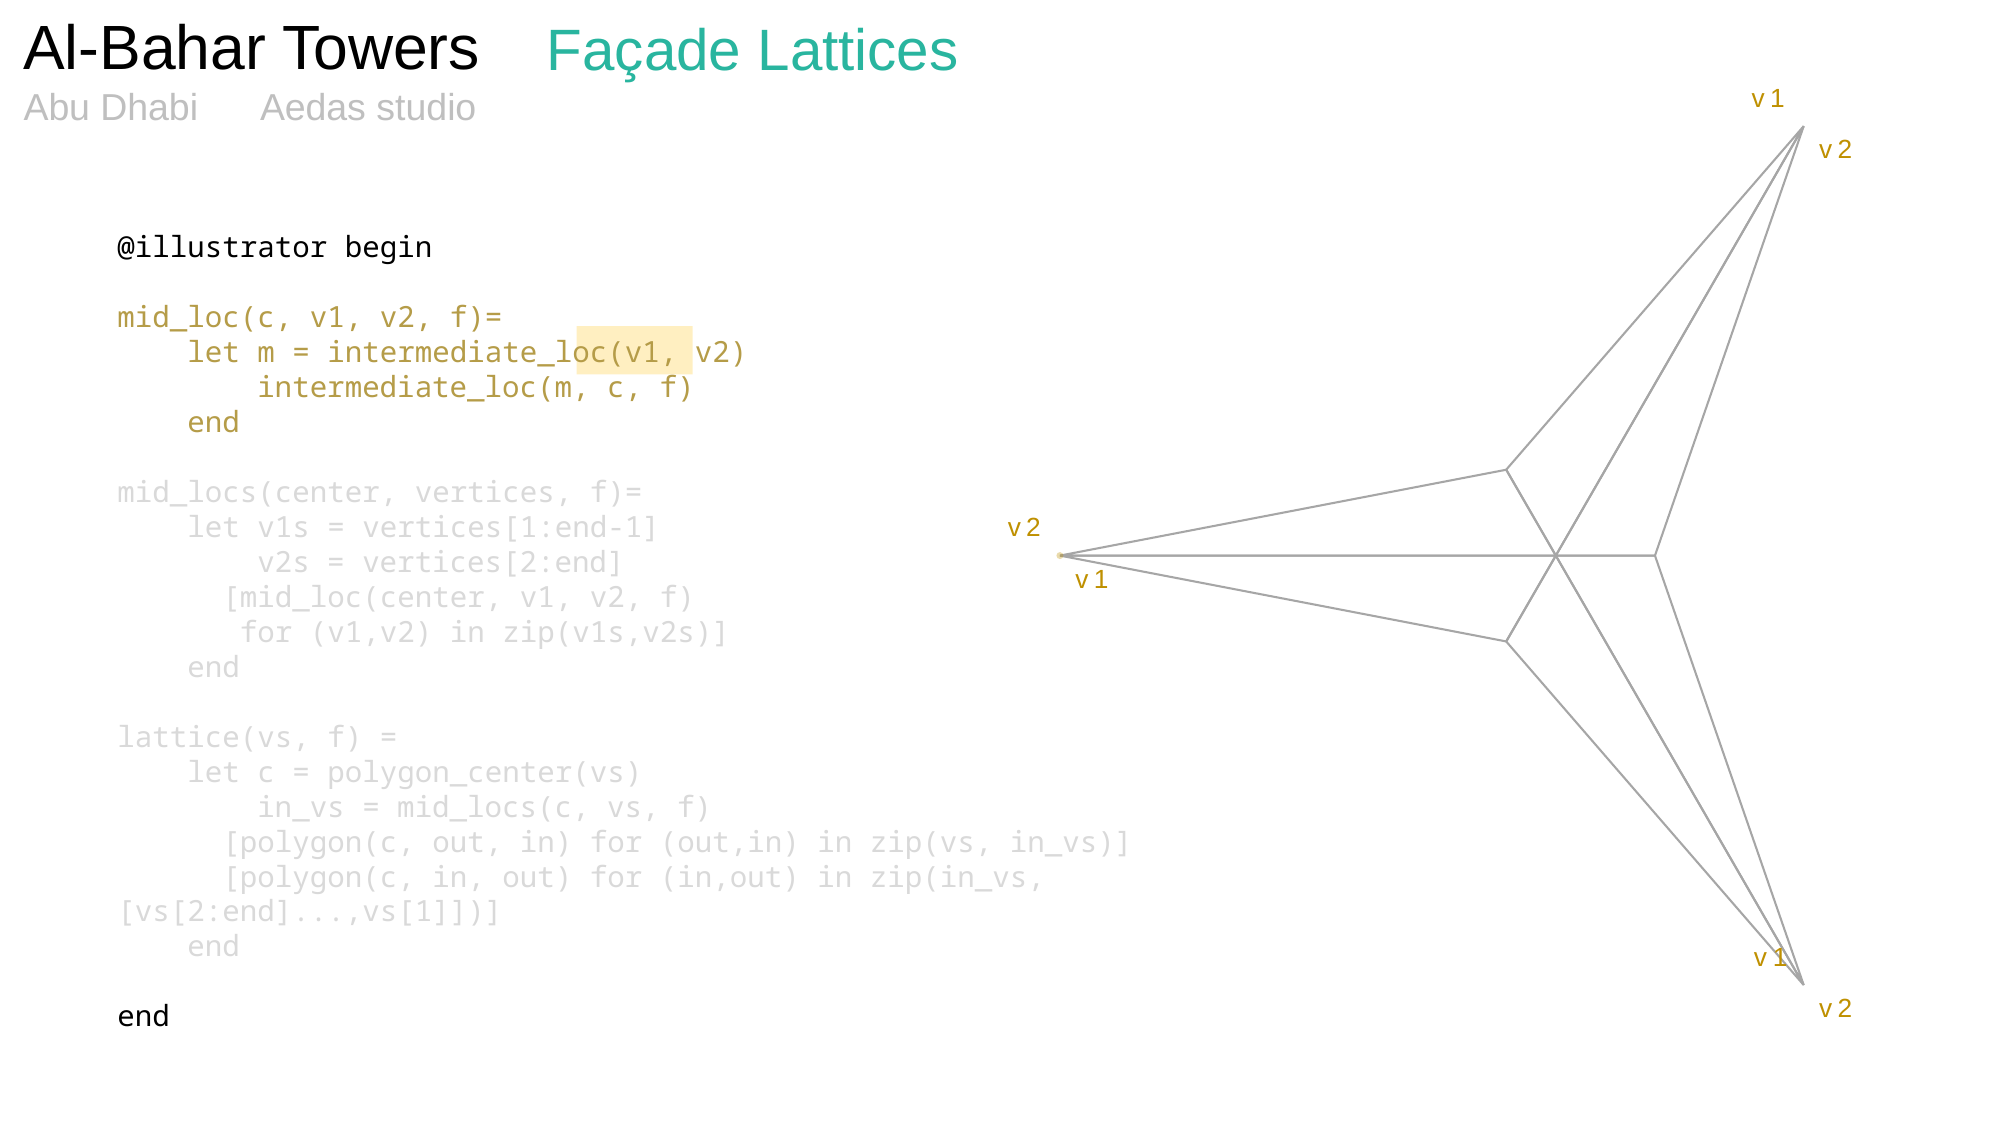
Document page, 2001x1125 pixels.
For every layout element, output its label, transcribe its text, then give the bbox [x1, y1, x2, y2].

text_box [1, 0, 1091, 137]
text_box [1736, 73, 1800, 121]
text_box @illustrator begin mid_loc(c, v1, v2, f)= let m = intermediate_loc(v1, v2) intermediate_loc(m, c, f) end mid_locs(center, vertices, f)= let v1s = vertices[1:end-1] v2s = vertices[2:end] [mid_loc(center, v1, v2, f) for (v1,v2) in zip(v1s,v2s)] end lattice(vs, f) = let c = polygon_center(vs) in_vs = mid_locs(c, vs, f) [polygon(c, out, in) for (out,in) in zip(vs, in_vs)] [polygon(c, in, out) for (in,out) in zip(in_vs, [vs[2:end]...,vs[1]])] end end [102, 221, 1402, 1040]
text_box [1056, 125, 1868, 1032]
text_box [992, 503, 1057, 551]
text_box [1736, 932, 1800, 980]
